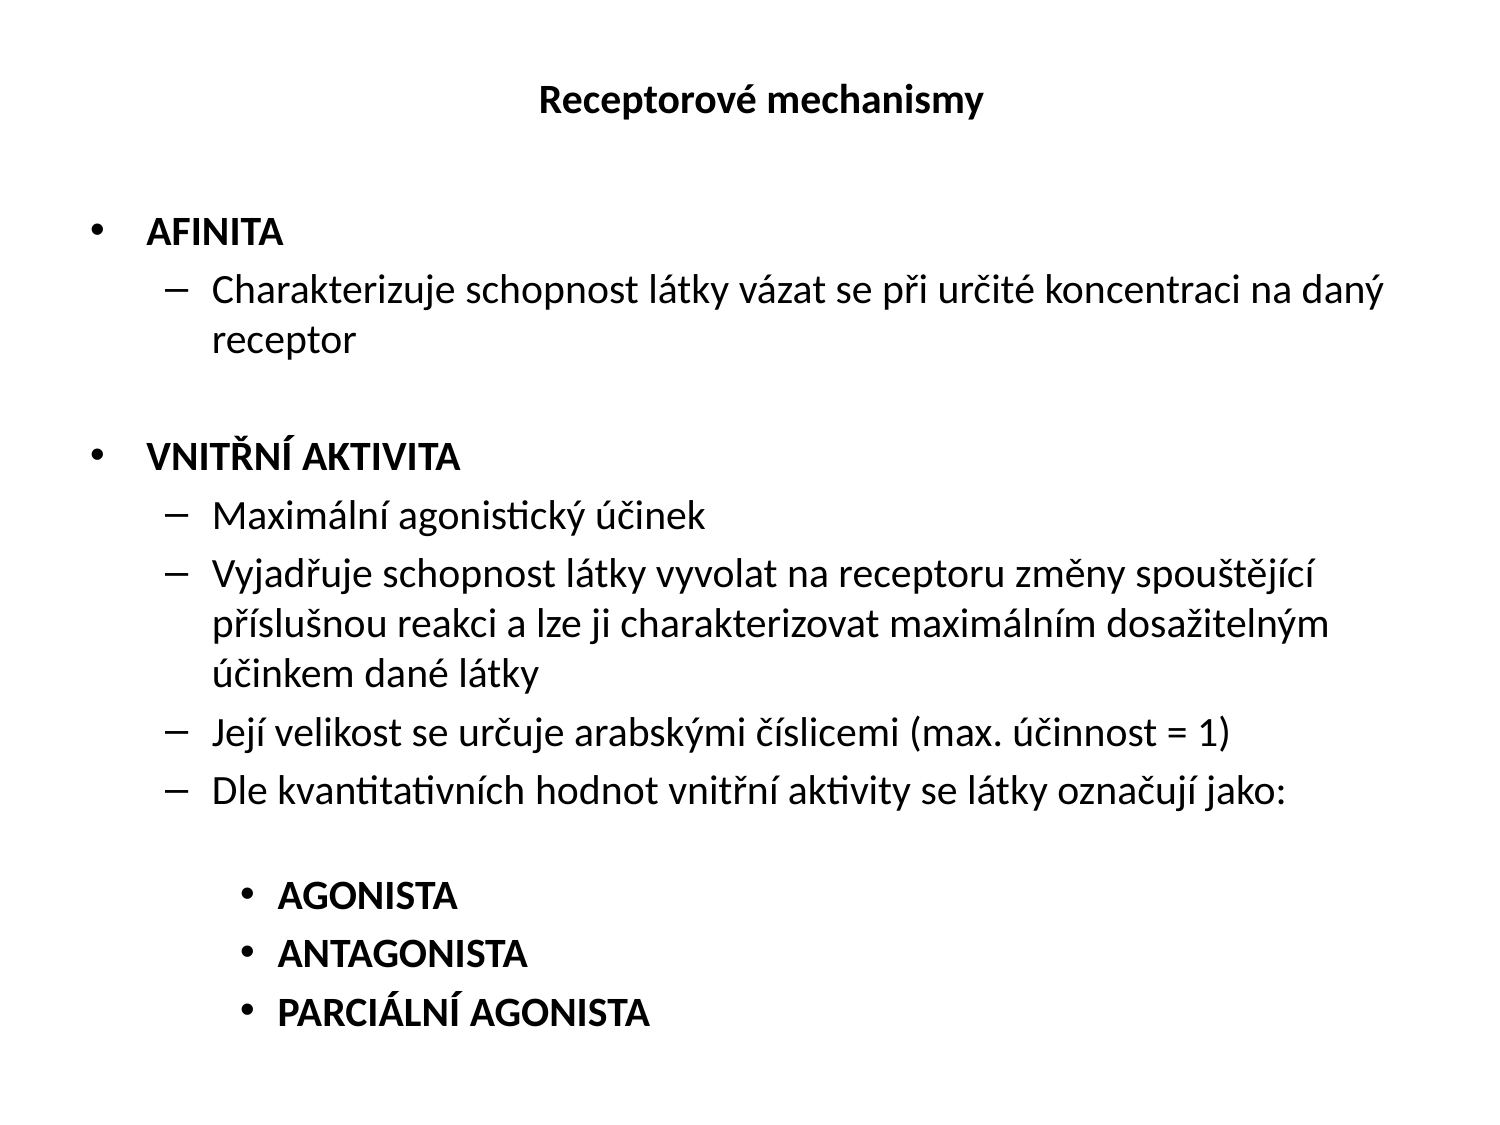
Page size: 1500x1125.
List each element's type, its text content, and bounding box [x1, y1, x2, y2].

list AFINITA Charakterizuje schopnost látky vázat se při určité koncentraci na daný receptor VNITŘNÍ AKTIVITA Maximální agonistický účinek Vyjadřuje schopnost látky vyvolat na receptoru změny spouštějící příslušnou reakci a lze ji charakterizovat maximálním dosažitelným účinkem dané látky Její velikost se určuje arabskými číslicemi (max. účinnost = 1) Dle kvantitativních hodnot vnitřní aktivity se látky označují jako: AGONISTA ANTAGONISTA PARCIÁLNÍ AGONISTA [75, 196, 1425, 1083]
title Receptorové mechanismy [147, 45, 1376, 149]
